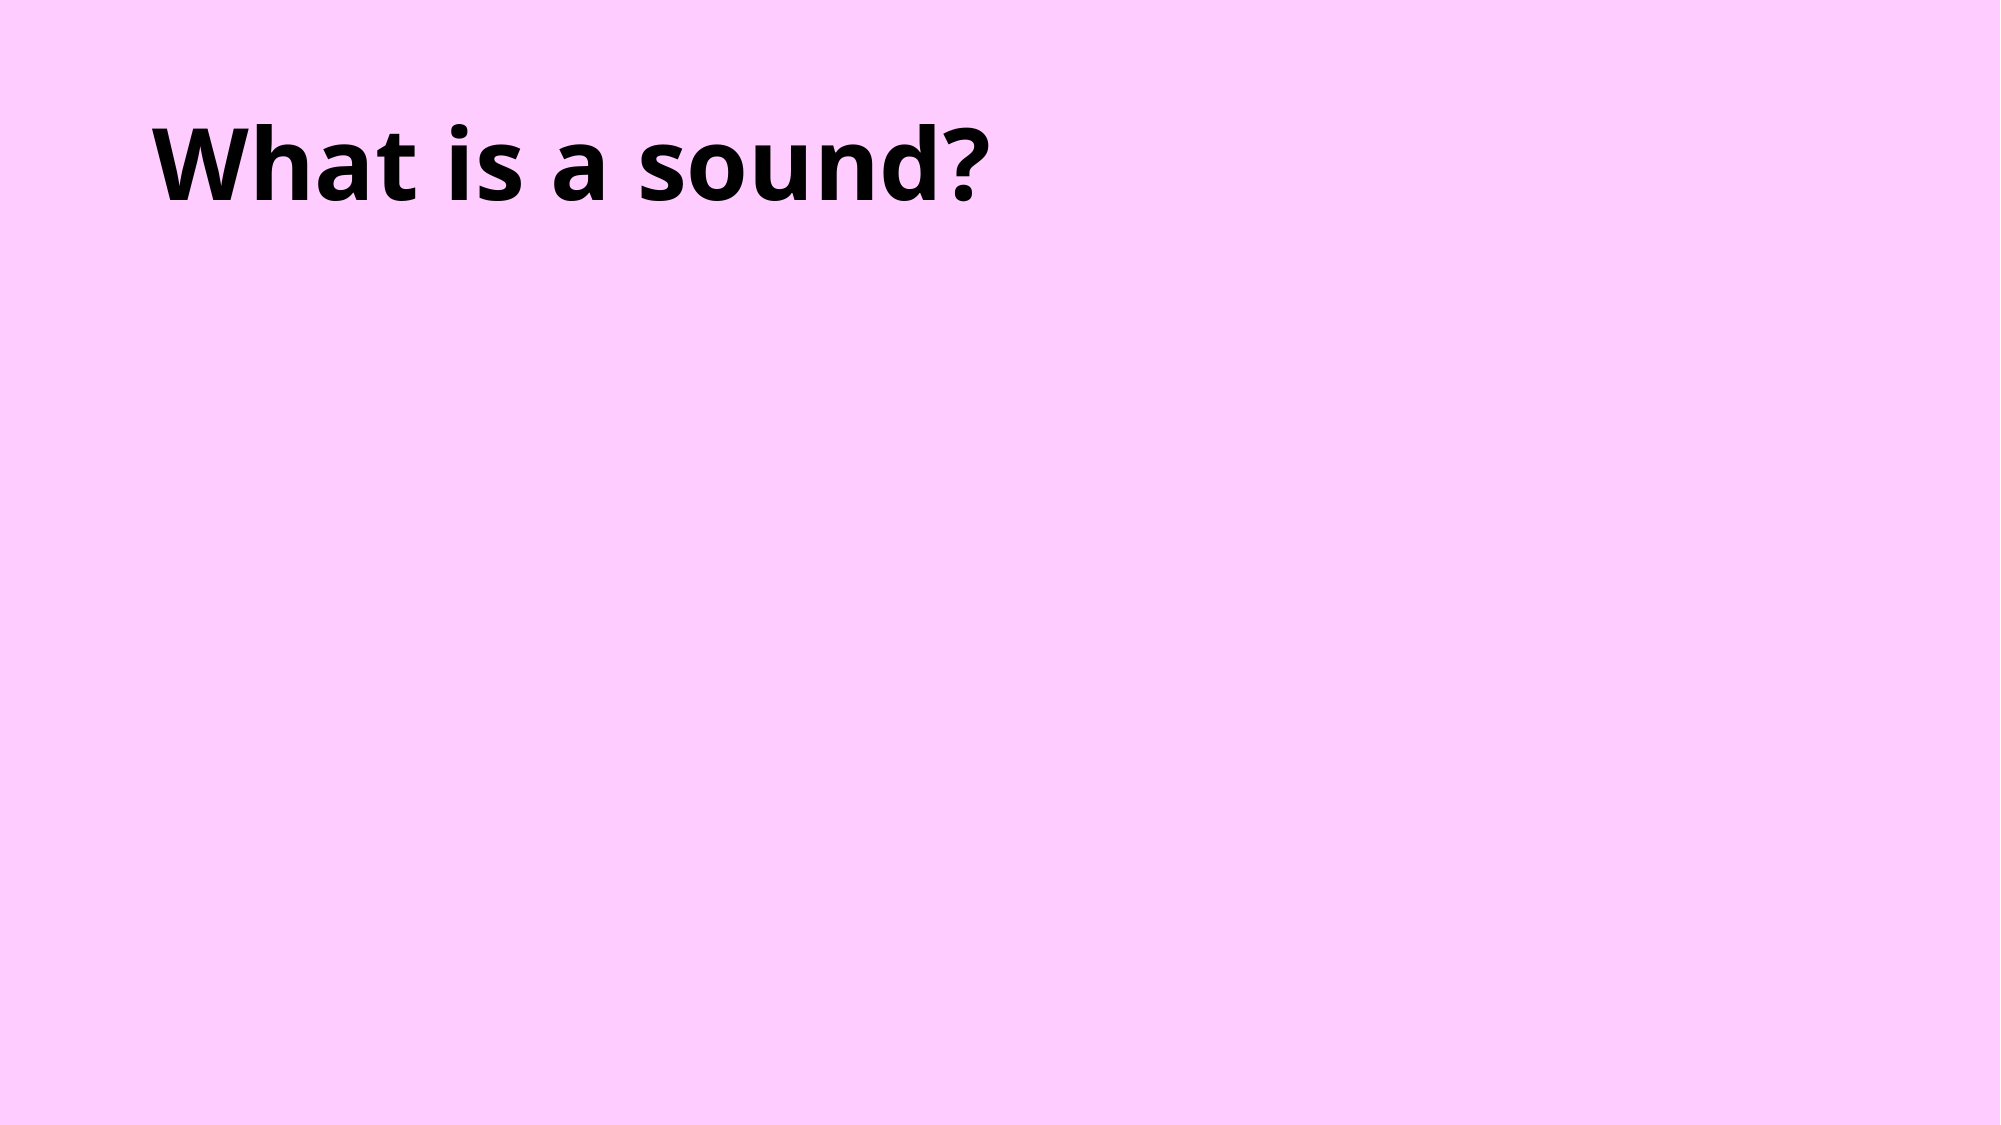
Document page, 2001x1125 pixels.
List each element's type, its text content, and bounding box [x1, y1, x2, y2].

title What is a sound? [137, 59, 1863, 278]
